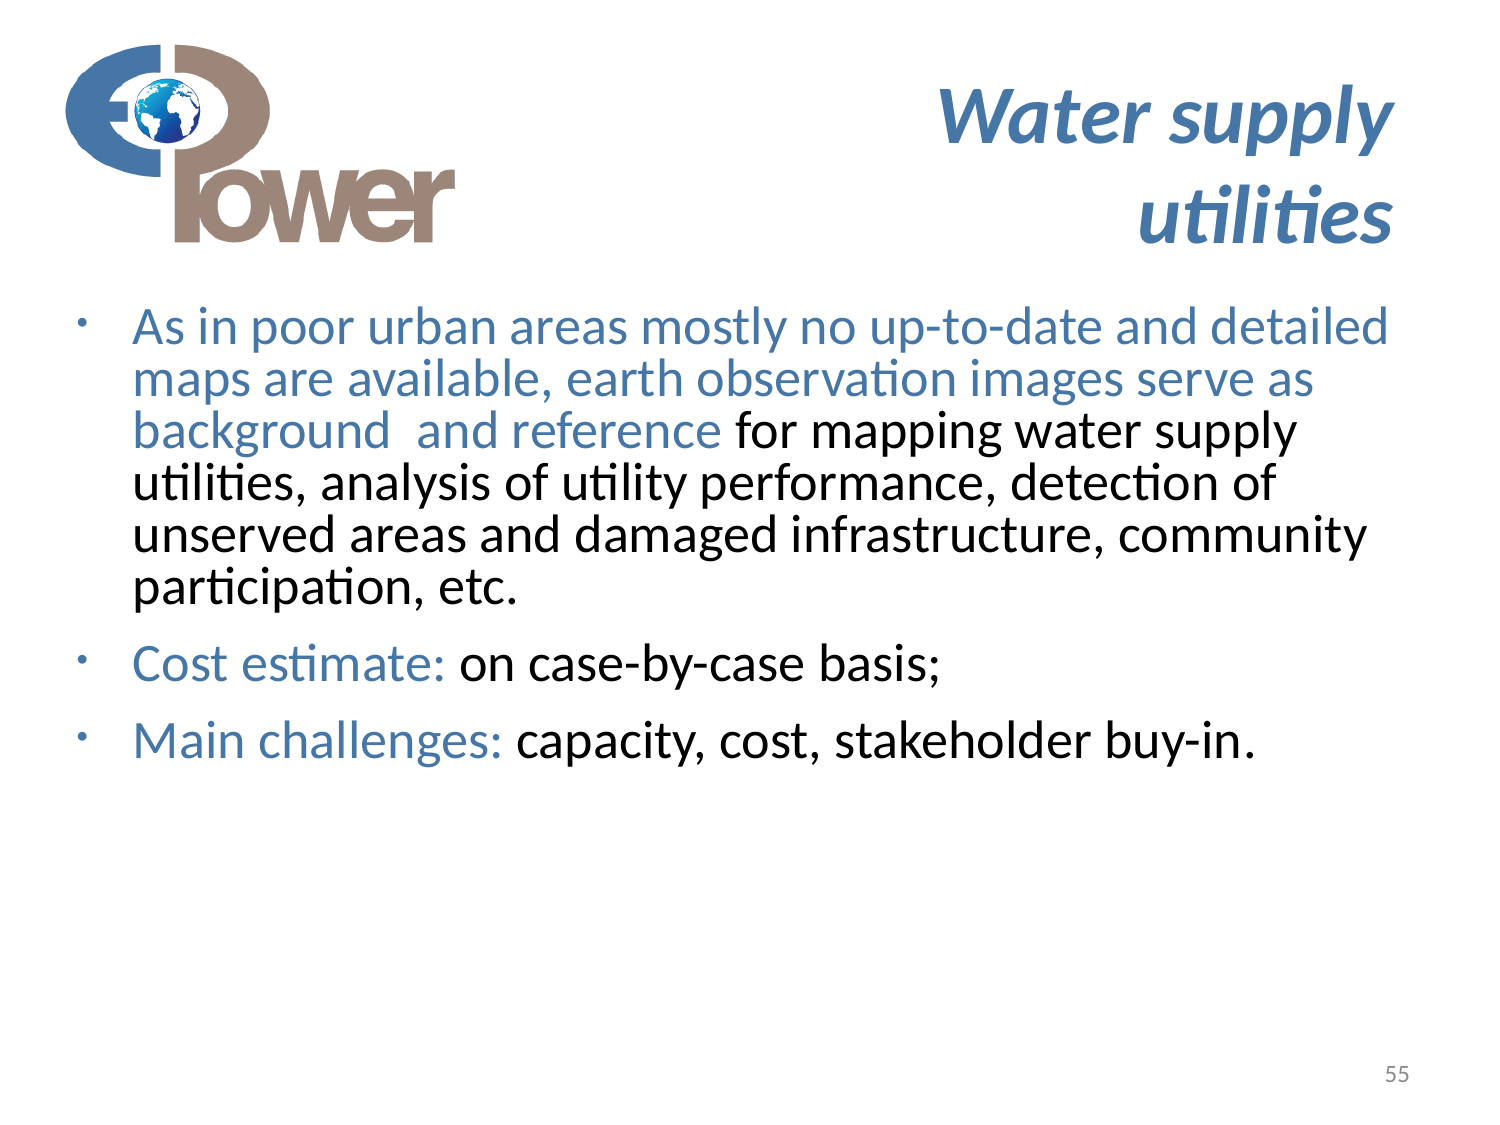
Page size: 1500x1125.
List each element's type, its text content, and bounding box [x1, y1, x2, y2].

text_box As in poor urban areas mostly no up-to-date and detailed maps are available, earth observation images serve as background and reference for mapping water supply utilities, analysis of utility performance, detection of unserved areas and damaged infrastructure, community participation, etc. Cost estimate: on case-by-case basis; Main challenges: capacity, cost, stakeholder buy-in. [61, 295, 1409, 1010]
text_box Water supply utilities [61, 53, 1409, 268]
slide_number 55 [1074, 1042, 1425, 1103]
picture [61, 41, 455, 244]
